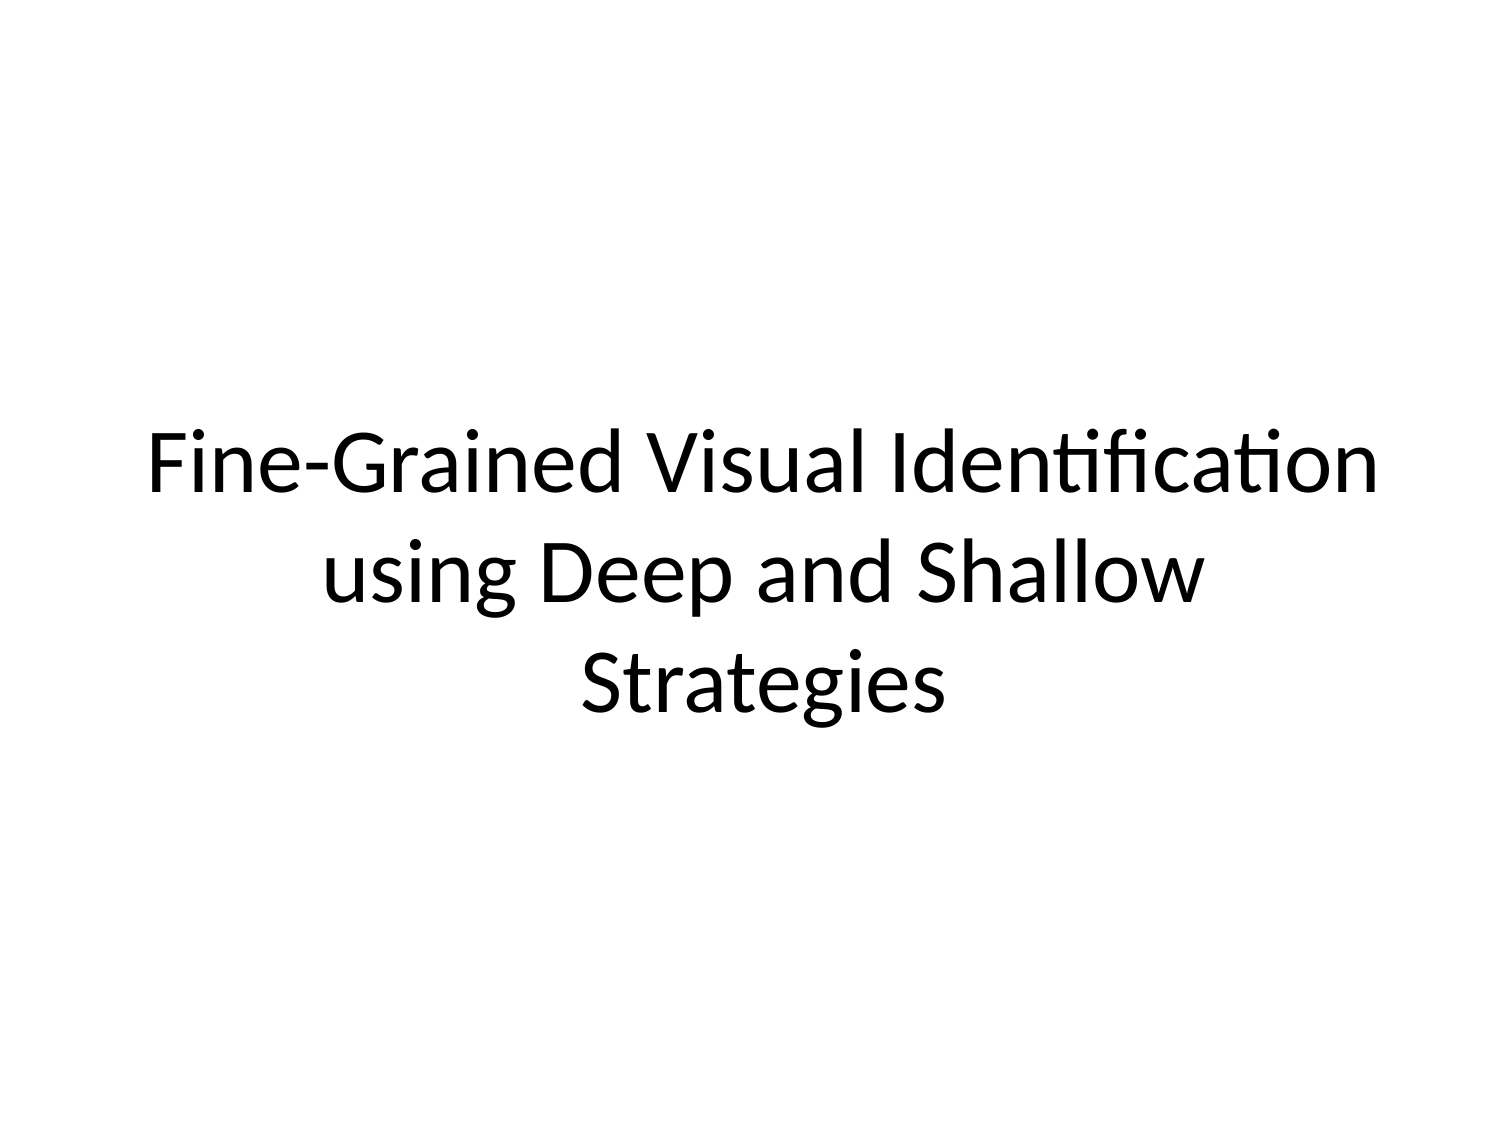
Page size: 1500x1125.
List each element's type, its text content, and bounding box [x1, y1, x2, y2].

title Fine-Grained Visual Identification using Deep and Shallow Strategies [126, 355, 1402, 777]
